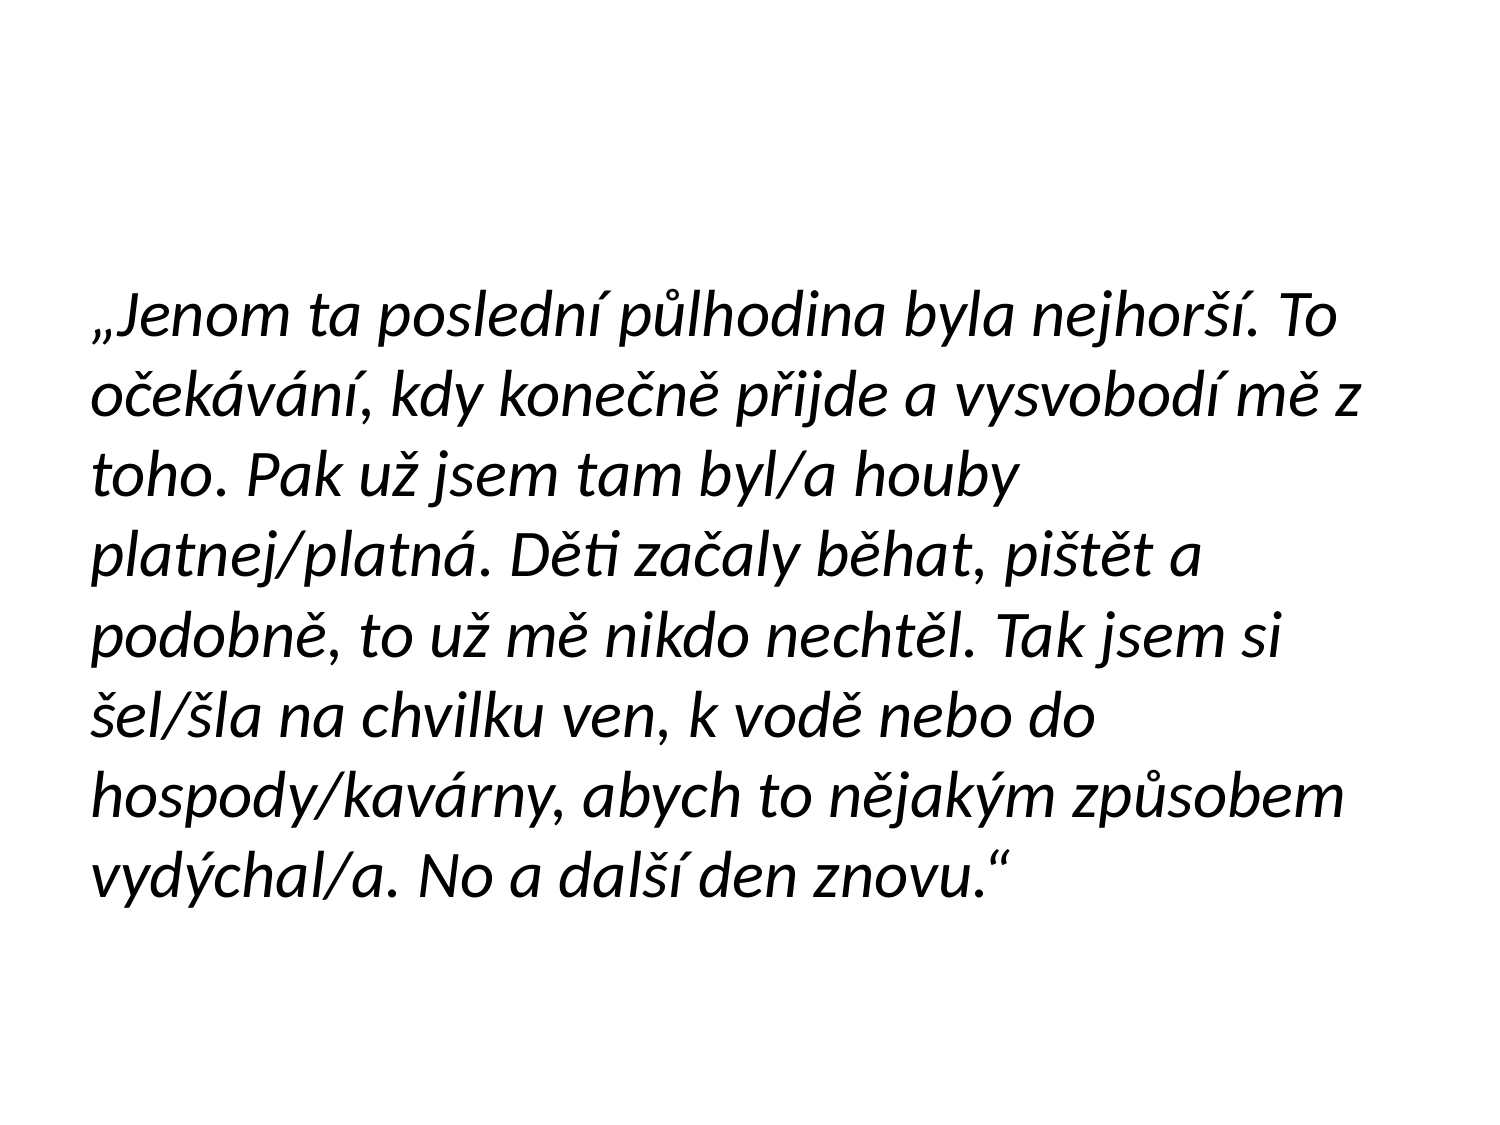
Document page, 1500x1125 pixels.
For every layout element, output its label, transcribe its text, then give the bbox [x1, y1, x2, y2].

list „Jenom ta poslední půlhodina byla nejhorší. To očekávání, kdy konečně přijde a vysvobodí mě z toho. Pak už jsem tam byl/a houby platnej/platná. Děti začaly běhat, pištět a podobně, to už mě nikdo nechtěl. Tak jsem si šel/šla na chvilku ven, k vodě nebo do hospody/kavárny, abych to nějakým způsobem vydýchal/a. No a další den znovu.“ [75, 262, 1425, 1005]
